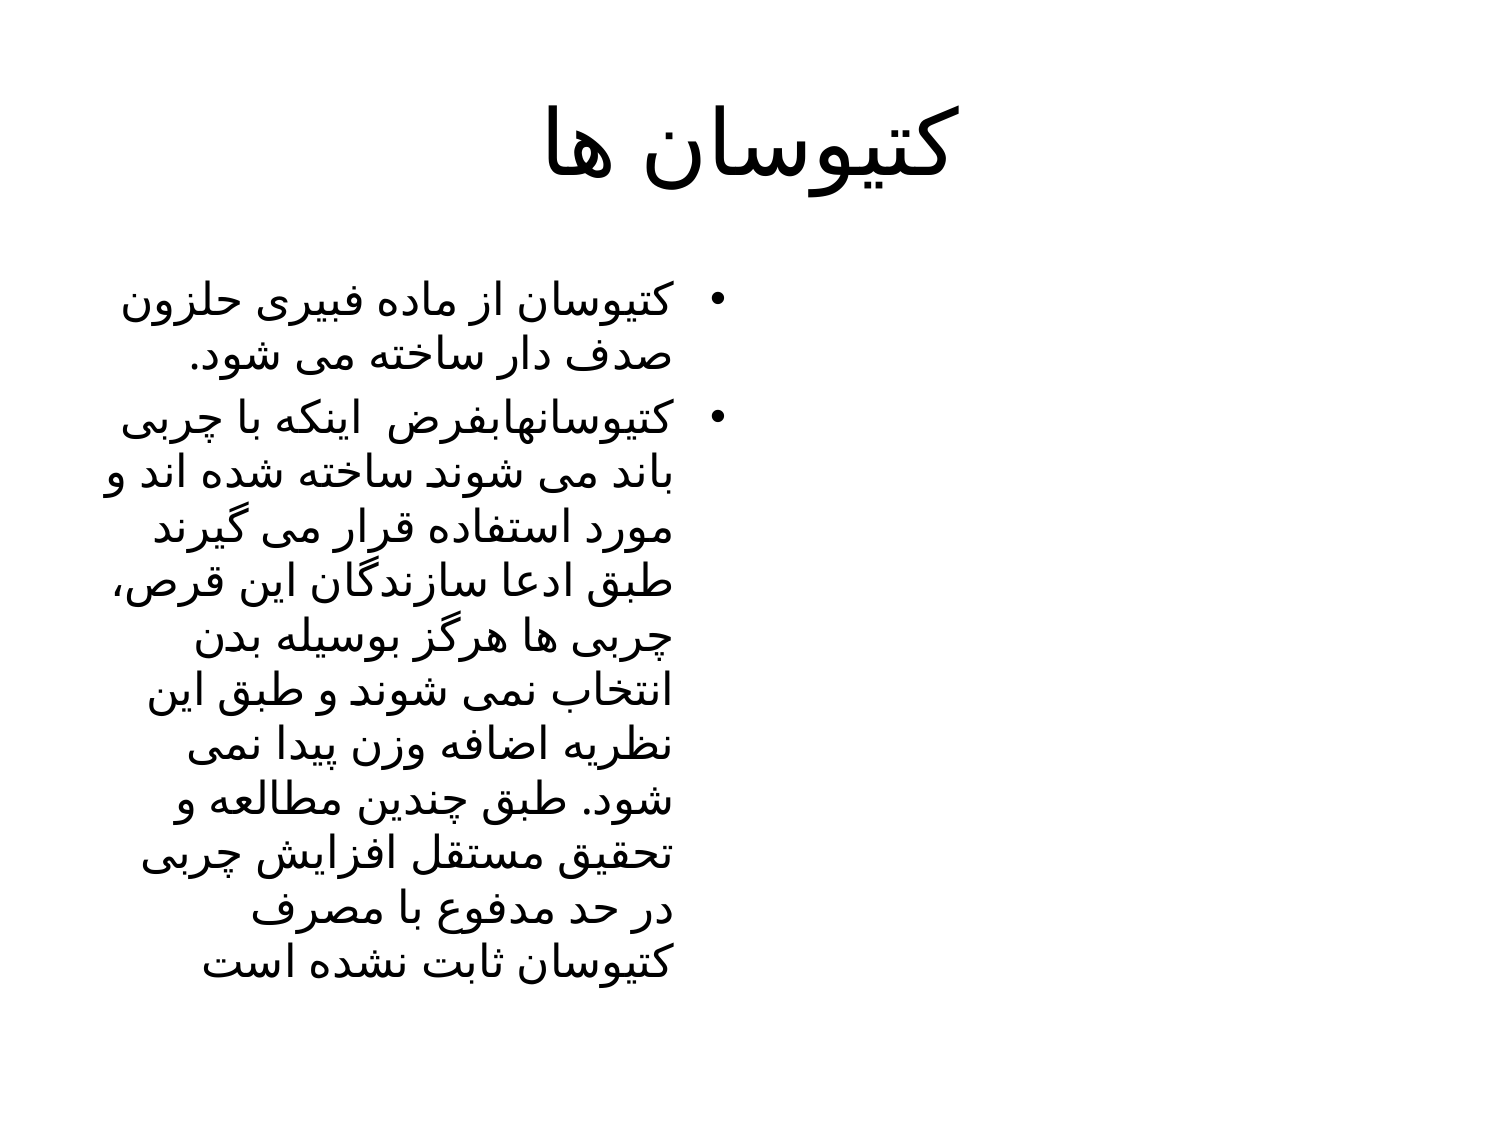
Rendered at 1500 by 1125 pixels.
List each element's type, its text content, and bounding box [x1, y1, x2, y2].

title کتیوسان ها [75, 45, 1425, 233]
list کتیوسان از ماده فبیری حلزون صدف دار ساخته می شود. کتیوسانهابفرض اینکه با چربی باند می شوند ساخته شده اند و مورد استفاده قرار می گیرند طبق ادعا سازندگان این قرص، چربی ها هرگز بوسیله بدن انتخاب نمی شوند و طبق این نظریه اضافه وزن پیدا نمی شود. طبق چندین مطالعه و تحقیق مستقل افزایش چربی در حد مدفوع با مصرف کتیوسان ثابت نشده است [75, 262, 738, 1005]
